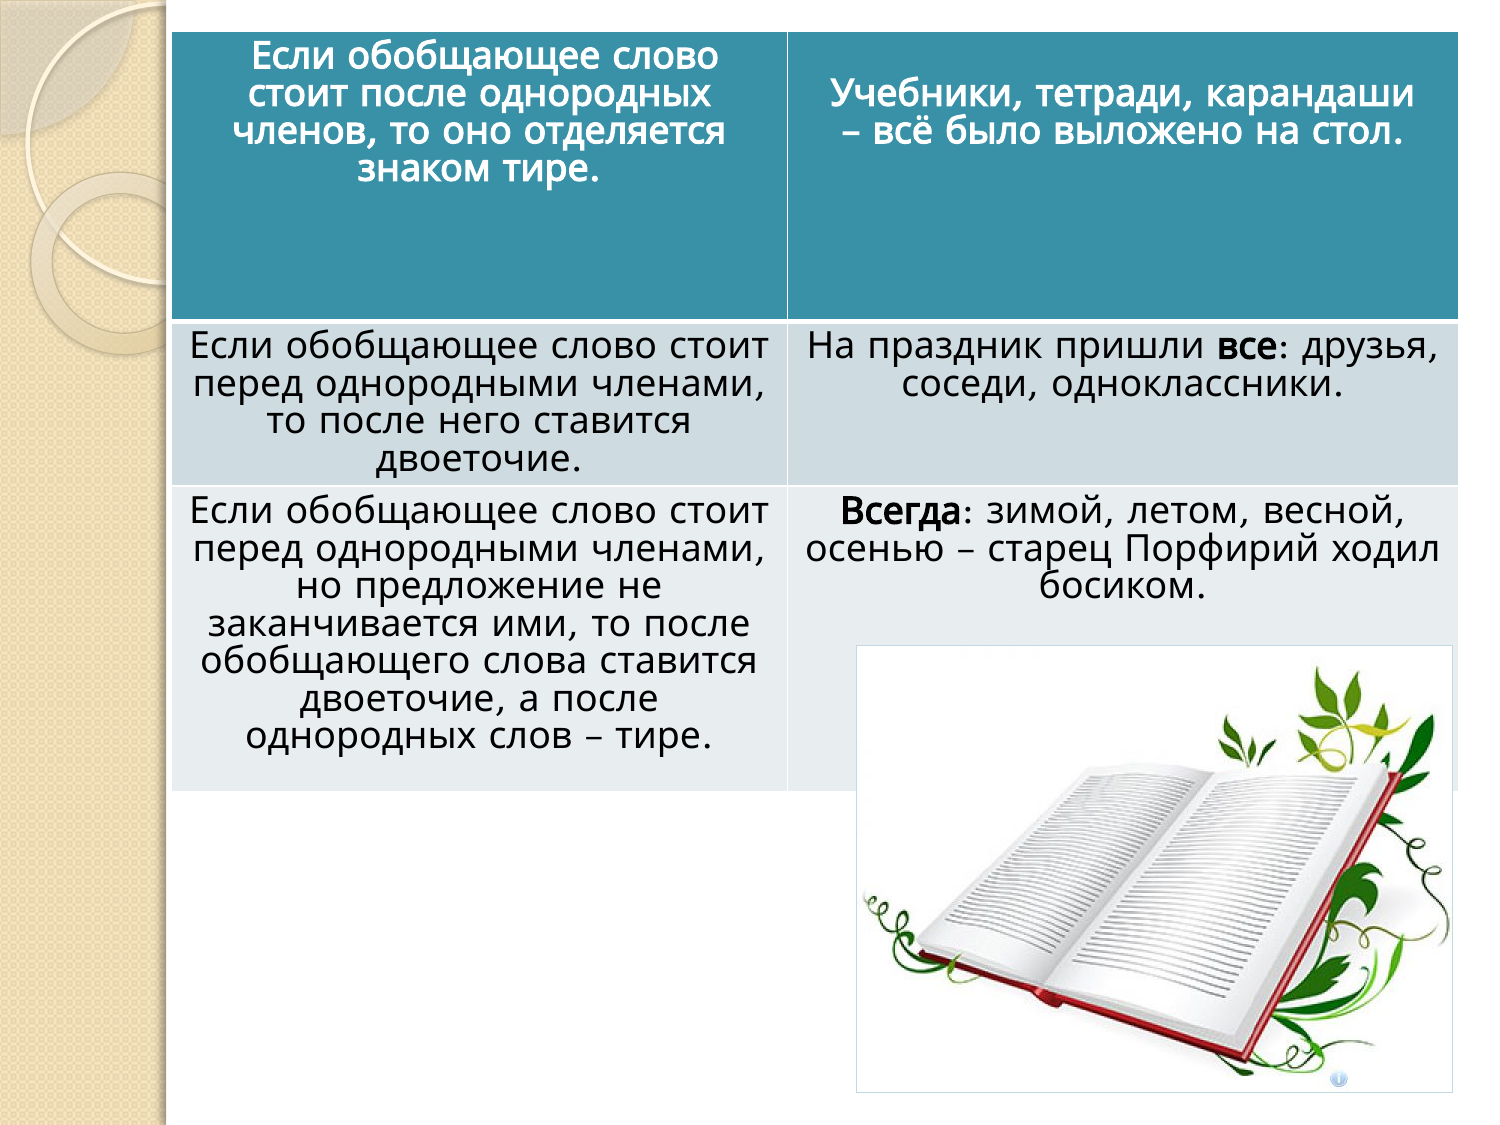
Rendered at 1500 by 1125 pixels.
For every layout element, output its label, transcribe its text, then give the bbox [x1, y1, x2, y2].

picture [855, 644, 1453, 1093]
table_cell Если обобщающее слово стоит перед однородными членами, но предложение не заканчивается ими, то после обобщающего слова ставится двоеточие, а после однородных слов – тире. [172, 487, 787, 791]
table_cell Если обобщающее слово стоит перед однородными членами, то после него ставится двоеточие. [172, 324, 787, 485]
table_cell На праздник пришли все: друзья, соседи, одноклассники. [788, 324, 1458, 485]
table_header Учебники, тетради, карандаши – всё было выложено на стол. [788, 32, 1458, 319]
table_cell Всегда: зимой, летом, весной, осенью – старец Порфирий ходил босиком. [788, 487, 1458, 791]
table_header Если обобщающее слово стоит после однородных членов, то оно отделяется знаком тире. [172, 32, 787, 319]
title [53, 113, 849, 1047]
